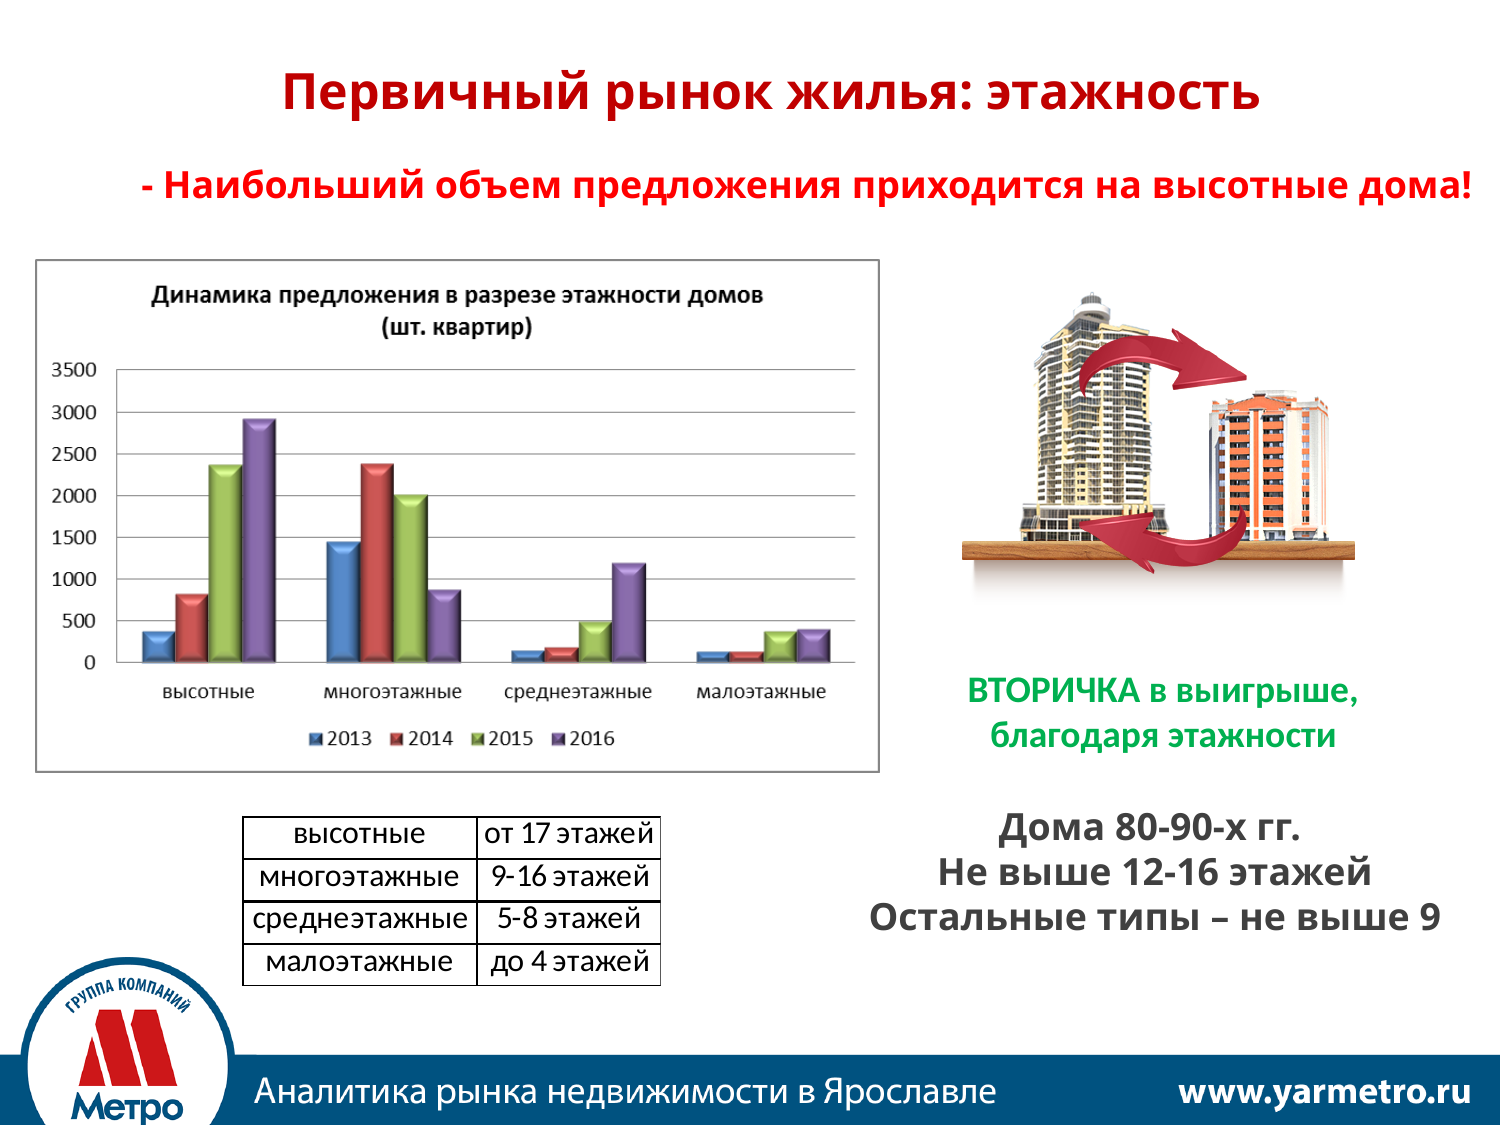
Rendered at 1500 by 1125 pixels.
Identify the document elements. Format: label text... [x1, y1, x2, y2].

text_box ВТОРИЧКА в выигрыше, благодаря этажности [950, 657, 1376, 762]
text_box Дома 80-90-х гг. Не выше 12-16 этажей Остальные типы – не выше 9 [853, 795, 1457, 946]
title Первичный рынок жилья: этажность [96, 0, 1447, 183]
picture [0, 815, 1500, 1125]
picture [962, 290, 1355, 612]
text_box - Наибольший объем предложения приходится на высотные дома! [126, 153, 1498, 213]
picture [35, 258, 881, 773]
